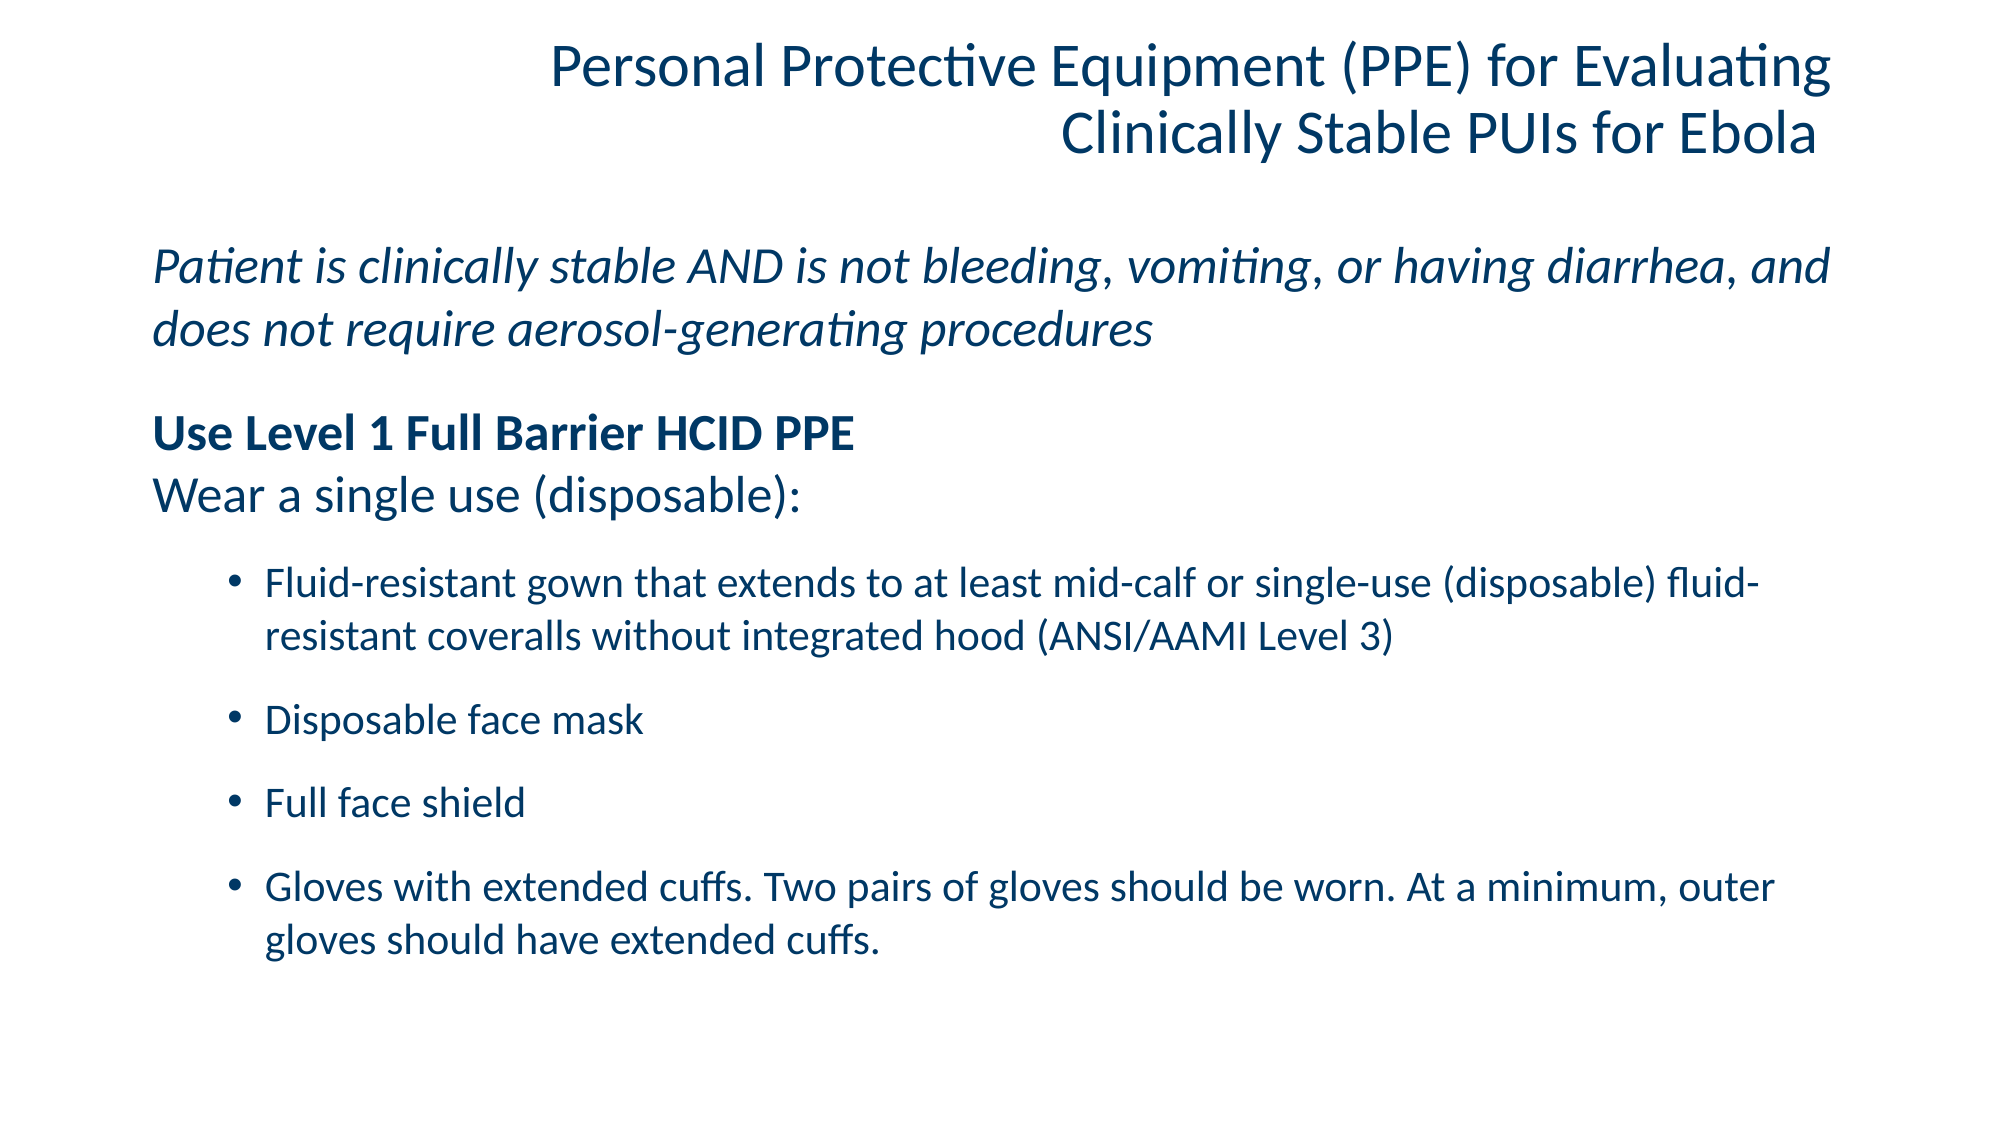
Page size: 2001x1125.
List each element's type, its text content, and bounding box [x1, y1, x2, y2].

list Patient is clinically stable AND is not bleeding, vomiting, or having diarrhea, and does not require aerosol-generating procedures Use Level 1 Full Barrier HCID PPE Wear a single use (disposable): Fluid-resistant gown that extends to at least mid-calf or single-use (disposable) fluid-resistant coveralls without integrated hood (ANSI/AAMI Level 3) Disposable face mask Full face shield Gloves with extended cuffs. Two pairs of gloves should be worn. At a minimum, outer gloves should have extended cuffs. [137, 224, 1863, 1056]
title Personal Protective Equipment (PPE) for Evaluating Clinically Stable PUIs for Ebola [137, 24, 1863, 175]
